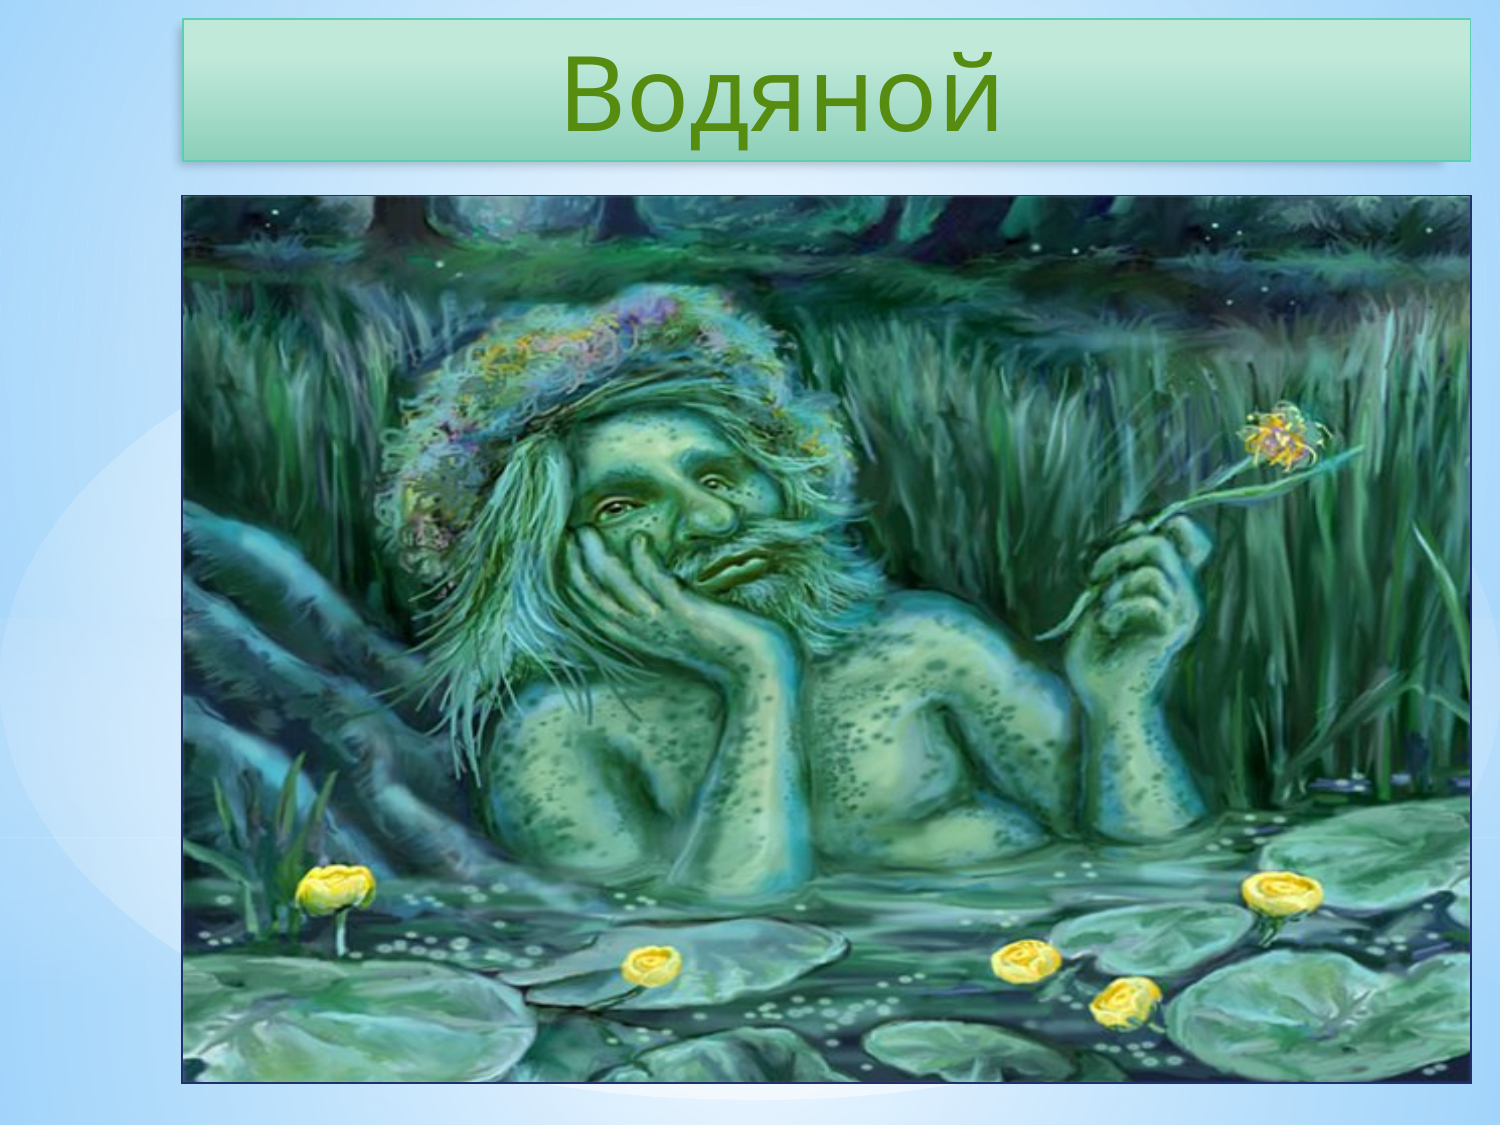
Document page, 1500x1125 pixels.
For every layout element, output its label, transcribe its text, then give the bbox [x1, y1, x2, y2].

picture [182, 195, 1471, 1083]
list Водяной [182, 18, 1471, 162]
